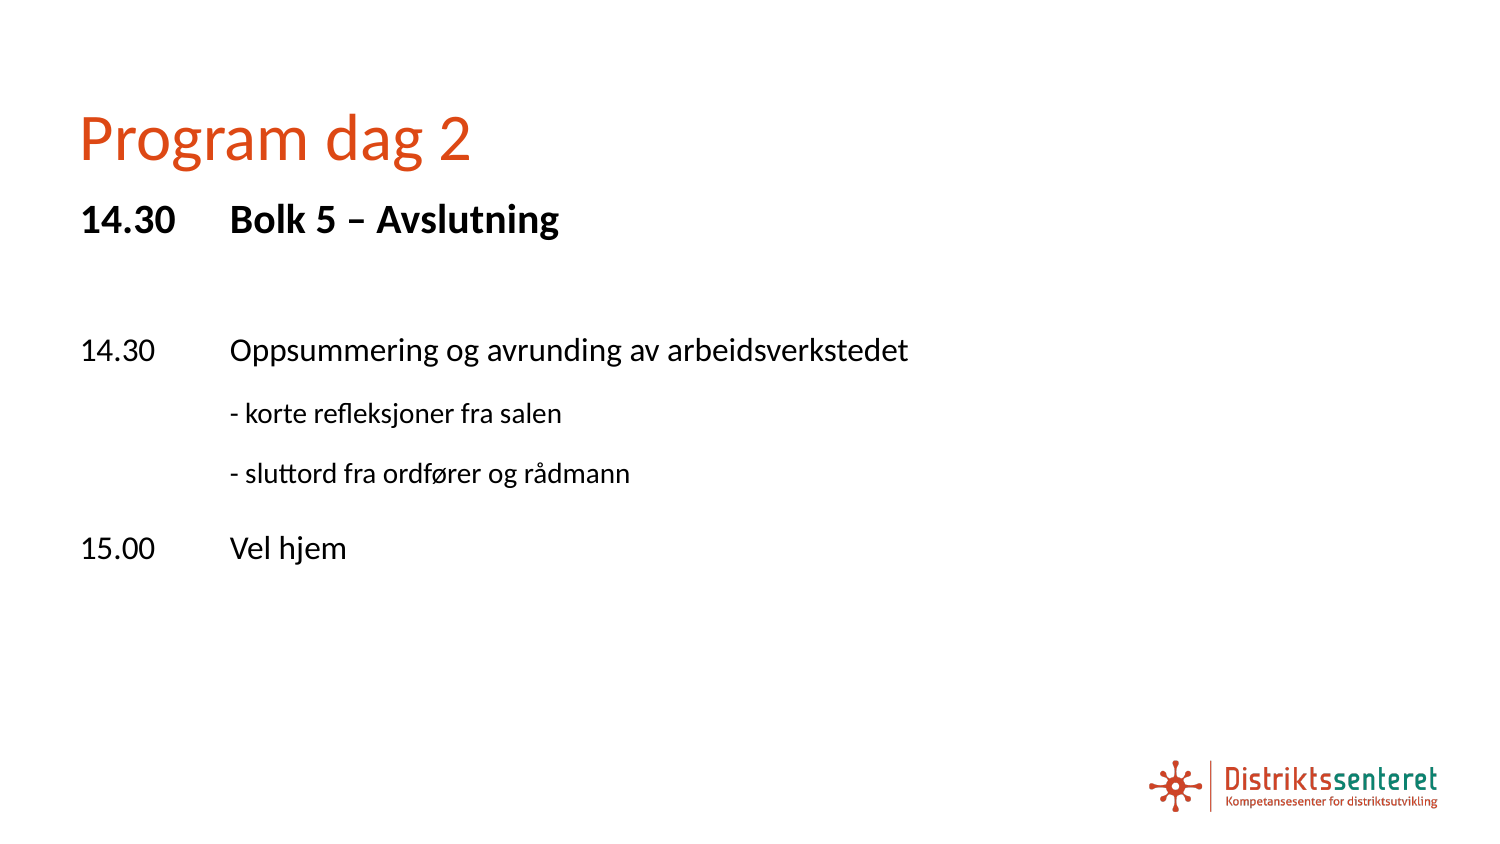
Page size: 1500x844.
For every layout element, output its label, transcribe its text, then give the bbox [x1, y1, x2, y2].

list 14.30 Bolk 5 – Avslutning 14.30 Oppsummering og avrunding av arbeidsverkstedet - korte refleksjoner fra salen - sluttord fra ordfører og rådmann 15.00 Vel hjem [64, 173, 1436, 778]
picture [1120, 749, 1469, 823]
title Program dag 2 [64, 94, 1436, 173]
